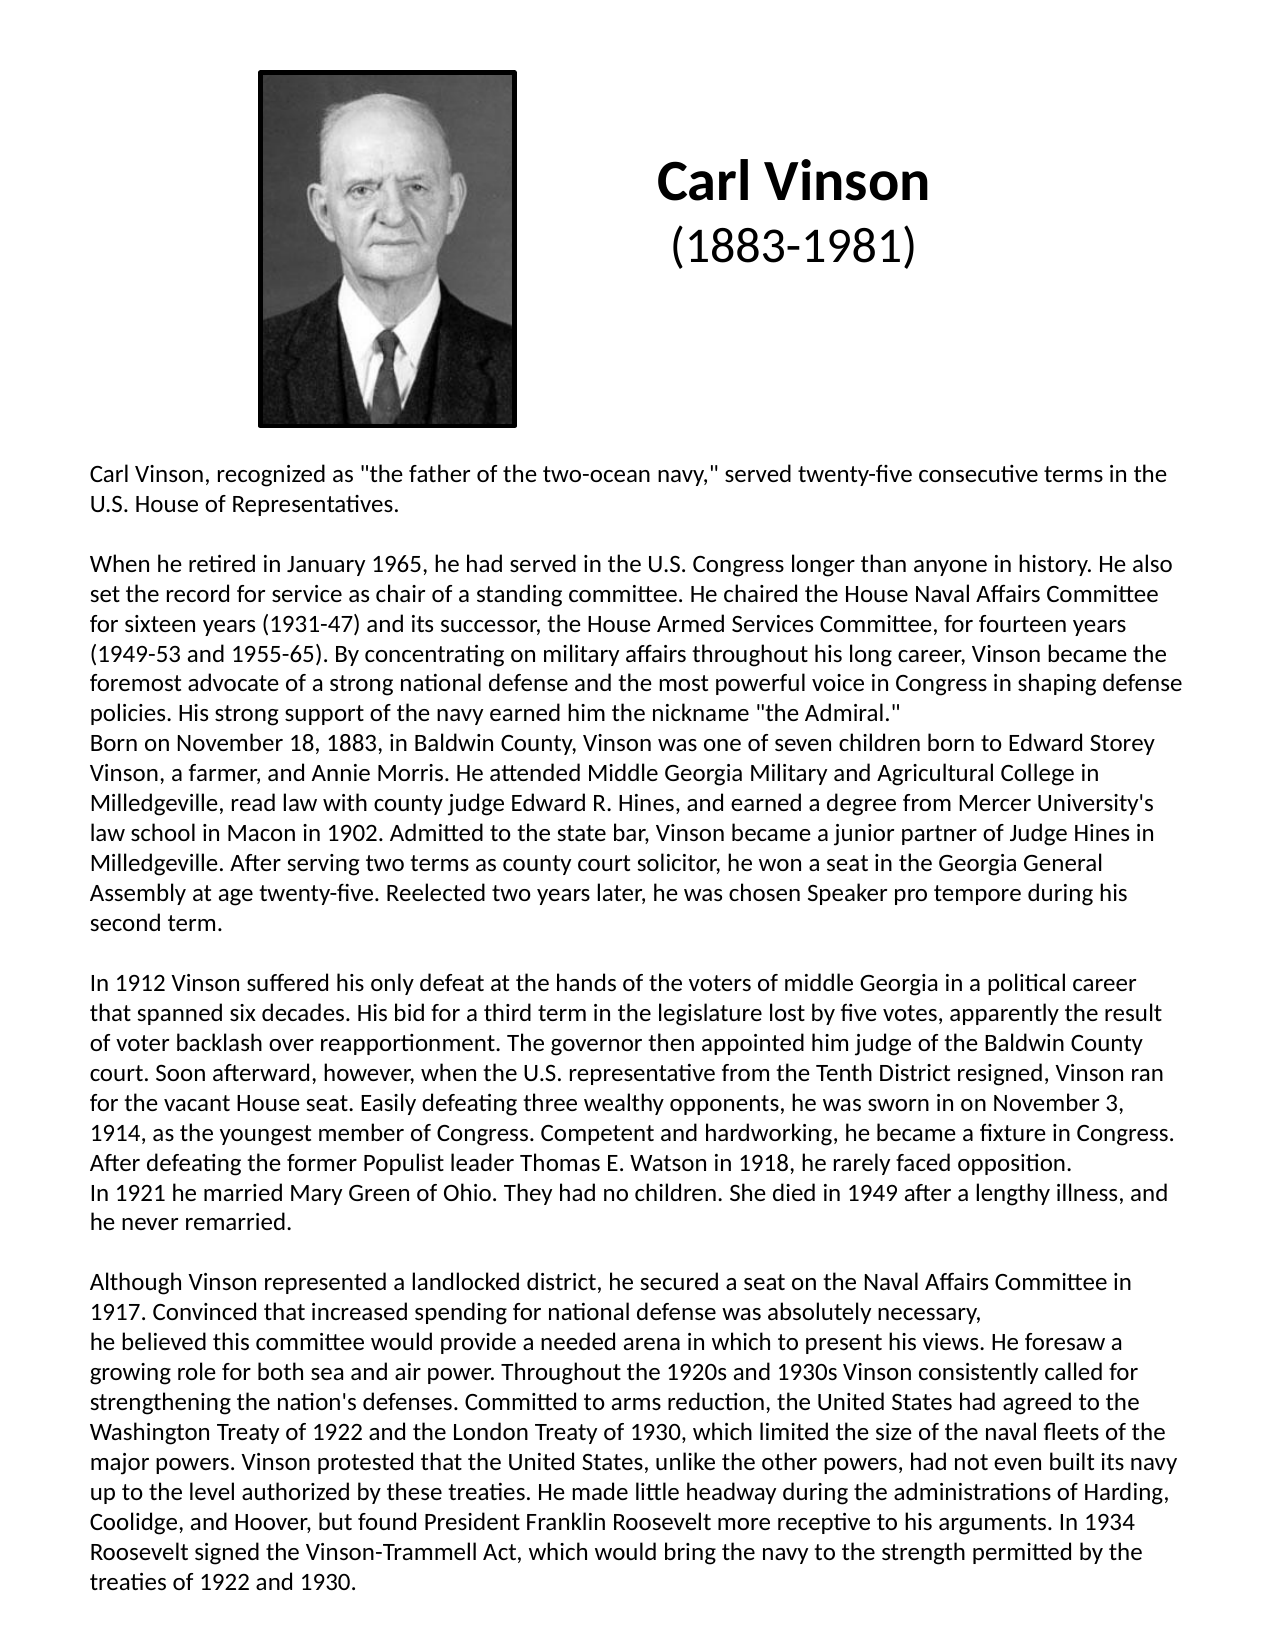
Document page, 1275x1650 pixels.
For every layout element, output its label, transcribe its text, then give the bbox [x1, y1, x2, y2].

text_box Carl Vinson, recognized as "the father of the two-ocean navy," served twenty-five consecutive terms in the U.S. House of Representatives. When he retired in January 1965, he had served in the U.S. Congress longer than anyone in history. He also set the record for service as chair of a standing committee. He chaired the House Naval Affairs Committee for sixteen years (1931-47) and its successor, the House Armed Services Committee, for fourteen years (1949-53 and 1955-65). By concentrating on military affairs throughout his long career, Vinson became the foremost advocate of a strong national defense and the most powerful voice in Congress in shaping defense policies. His strong support of the navy earned him the nickname "the Admiral." Born on November 18, 1883, in Baldwin County, Vinson was one of seven children born to Edward Storey Vinson, a farmer, and Annie Morris. He attended Middle Georgia Military and Agricultural College in Milledgeville, read law with county judge Edward R. Hines, and earned a degree from Mercer University's law school in Macon in 1902. Admitted to the state bar, Vinson became a junior partner of Judge Hines in Milledgeville. After serving two terms as county court solicitor, he won a seat in the Georgia General Assembly at age twenty-five. Reelected two years later, he was chosen Speaker pro tempore during his second term. In 1912 Vinson suffered his only defeat at the hands of the voters of middle Georgia in a political career that spanned six decades. His bid for a third term in the legislature lost by five votes, apparently the result of voter backlash over reapportionment. The governor then appointed him judge of the Baldwin County court. Soon afterward, however, when the U.S. representative from the Tenth District resigned, Vinson ran for the vacant House seat. Easily defeating three wealthy opponents, he was sworn in on November 3, 1914, as the youngest member of Congress. Competent and hardworking, he became a fixture in Congress. After defeating the former Populist leader Thomas E. Watson in 1918, he rarely faced opposition. In 1921 he married Mary Green of Ohio. They had no children. She died in 1949 after a lengthy illness, and he never remarried. Although Vinson represented a landlocked district, he secured a seat on the Naval Affairs Committee in 1917. Convinced that increased spending for national defense was absolutely necessary, he believed this committee would provide a needed arena in which to present his views. He foresaw a growing role for both sea and air power. Throughout the 1920s and 1930s Vinson consistently called for strengthening the nation's defenses. Committed to arms reduction, the United States had agreed to the Washington Treaty of 1922 and the London Treaty of 1930, which limited the size of the naval fleets of the major powers. Vinson protested that the United States, unlike the other powers, had not even built its navy up to the level authorized by these treaties. He made little headway during the administrations of Harding, Coolidge, and Hoover, but found President Franklin Roosevelt more receptive to his arguments. In 1934 Roosevelt signed the Vinson-Trammell Act, which would bring the navy to the strength permitted by the treaties of 1922 and 1930. [74, 450, 1200, 1650]
picture [262, 74, 513, 424]
text_box Carl Vinson (1883-1981) [517, 134, 1200, 280]
